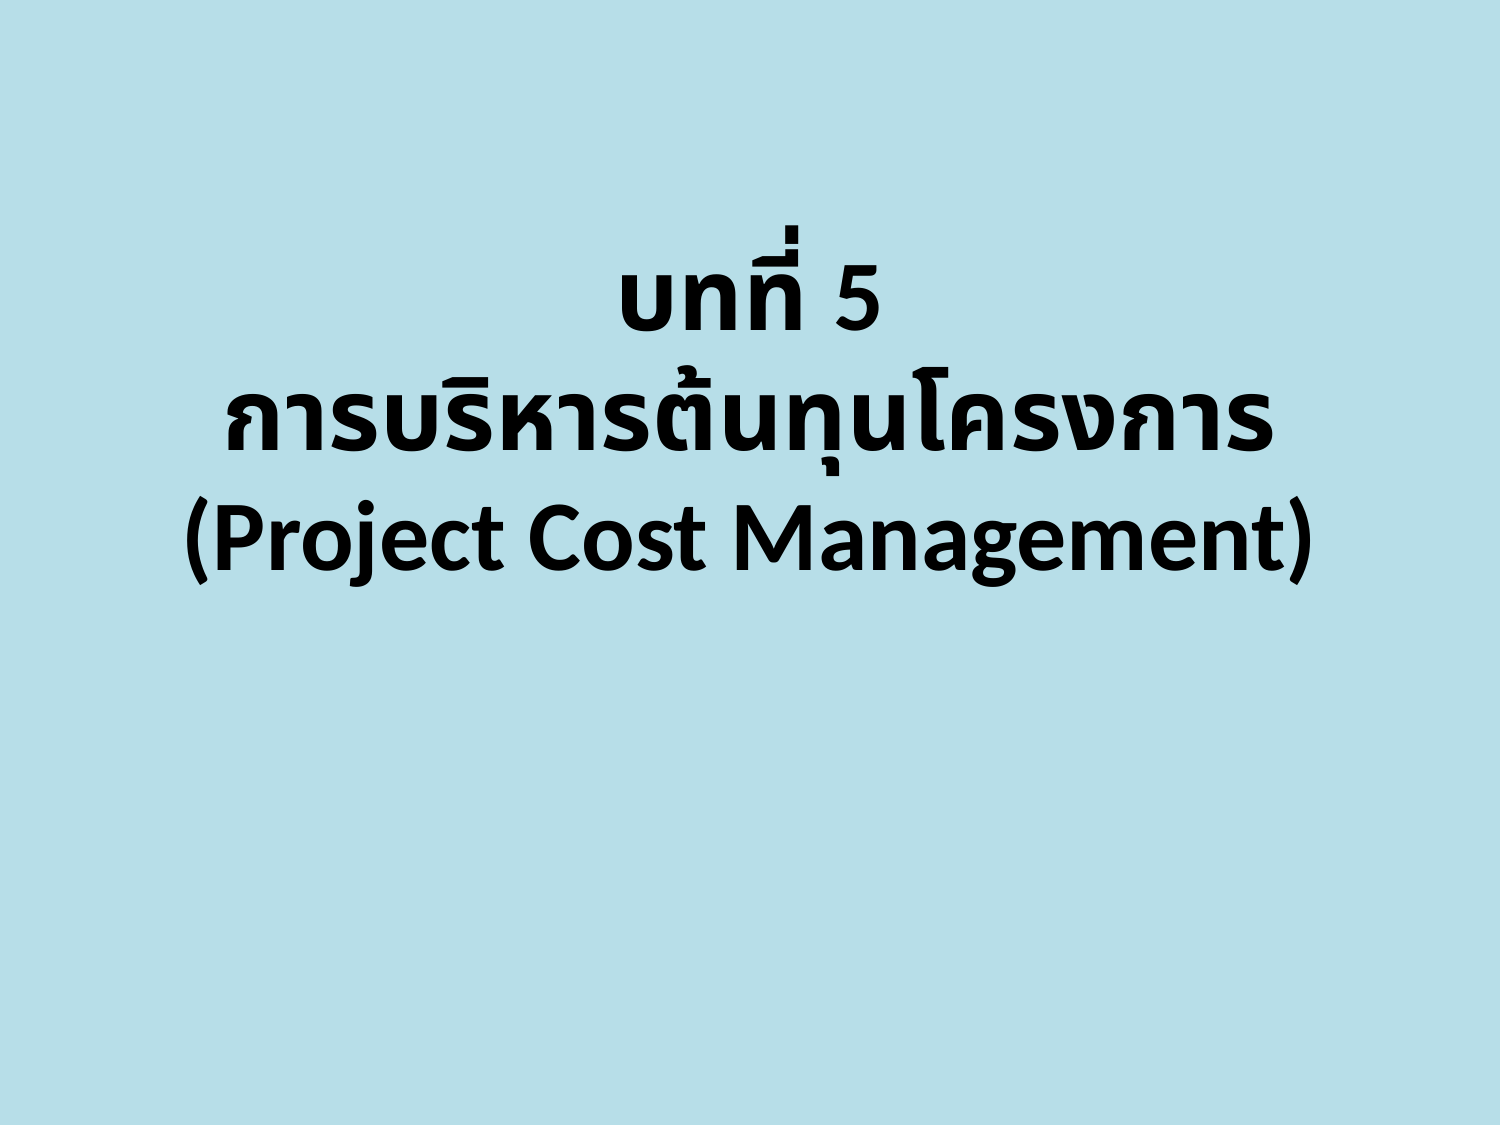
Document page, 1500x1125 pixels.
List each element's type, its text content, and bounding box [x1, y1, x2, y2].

title บทที่ 5 การบริหารต้นทุนโครงการ (Project Cost Management) [112, 349, 1388, 591]
